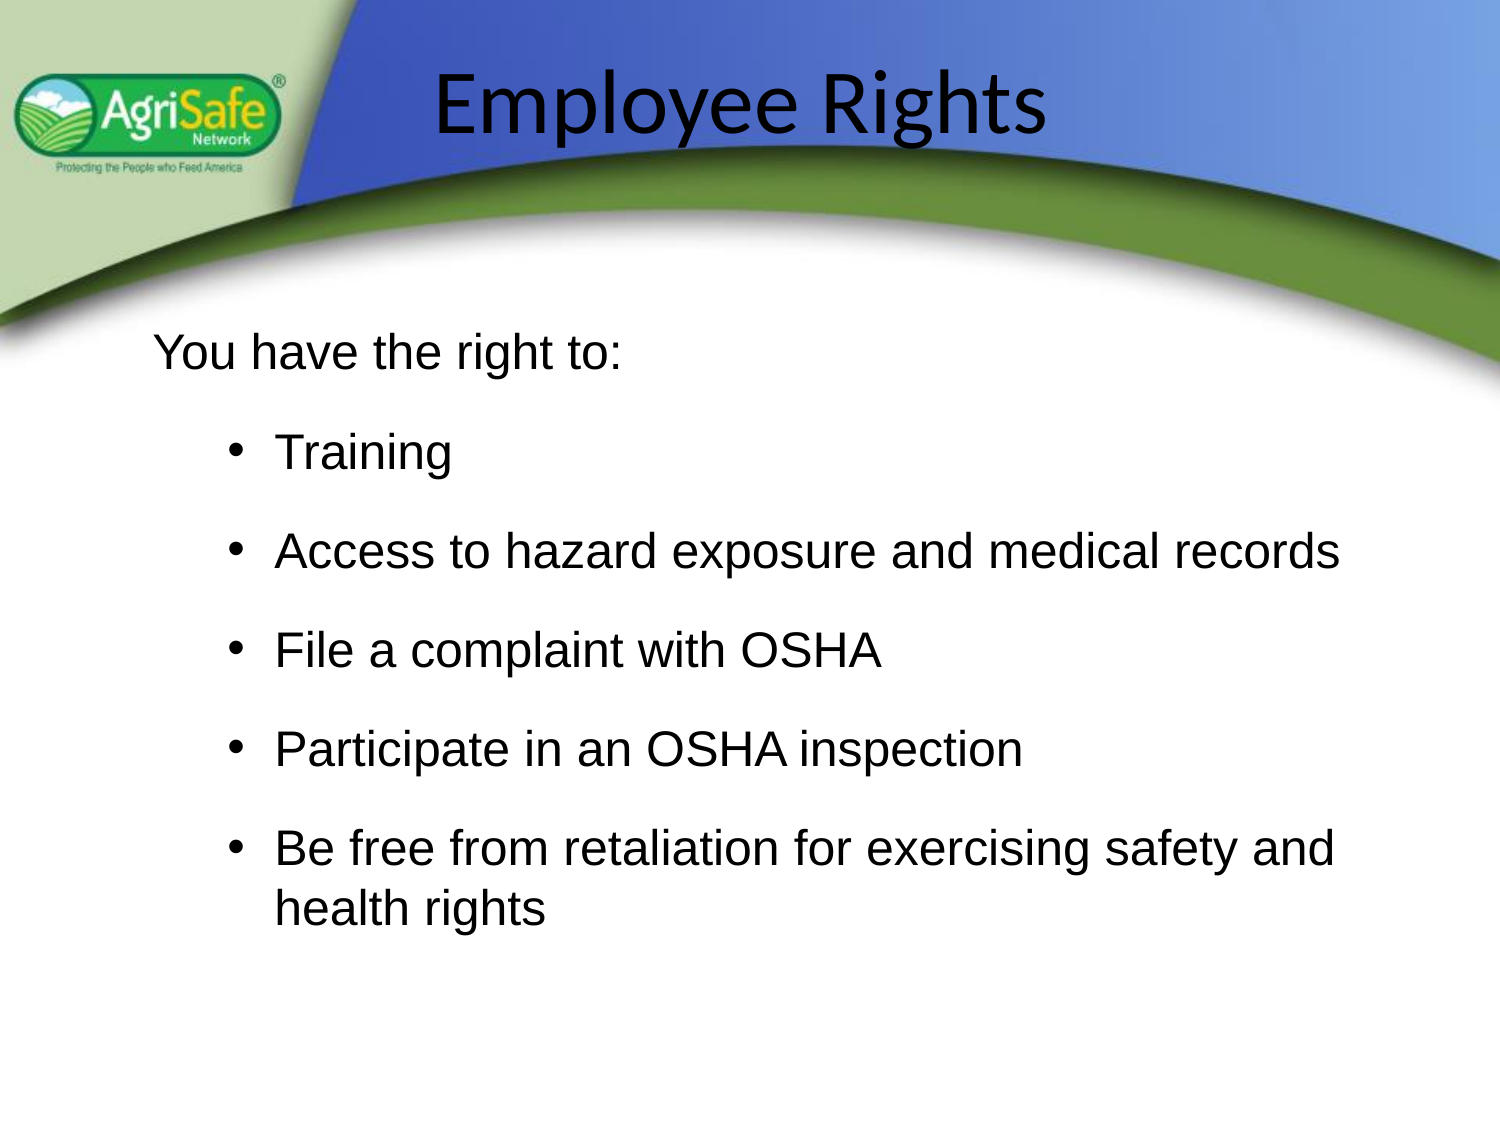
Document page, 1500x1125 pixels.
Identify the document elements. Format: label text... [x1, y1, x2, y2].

picture [0, 0, 1500, 1125]
list You have the right to: Training Access to hazard exposure and medical records File a complaint with OSHA Participate in an OSHA inspection Be free from retaliation for exercising safety and health rights [137, 312, 1425, 1005]
title Employee Rights [76, 2, 1427, 191]
